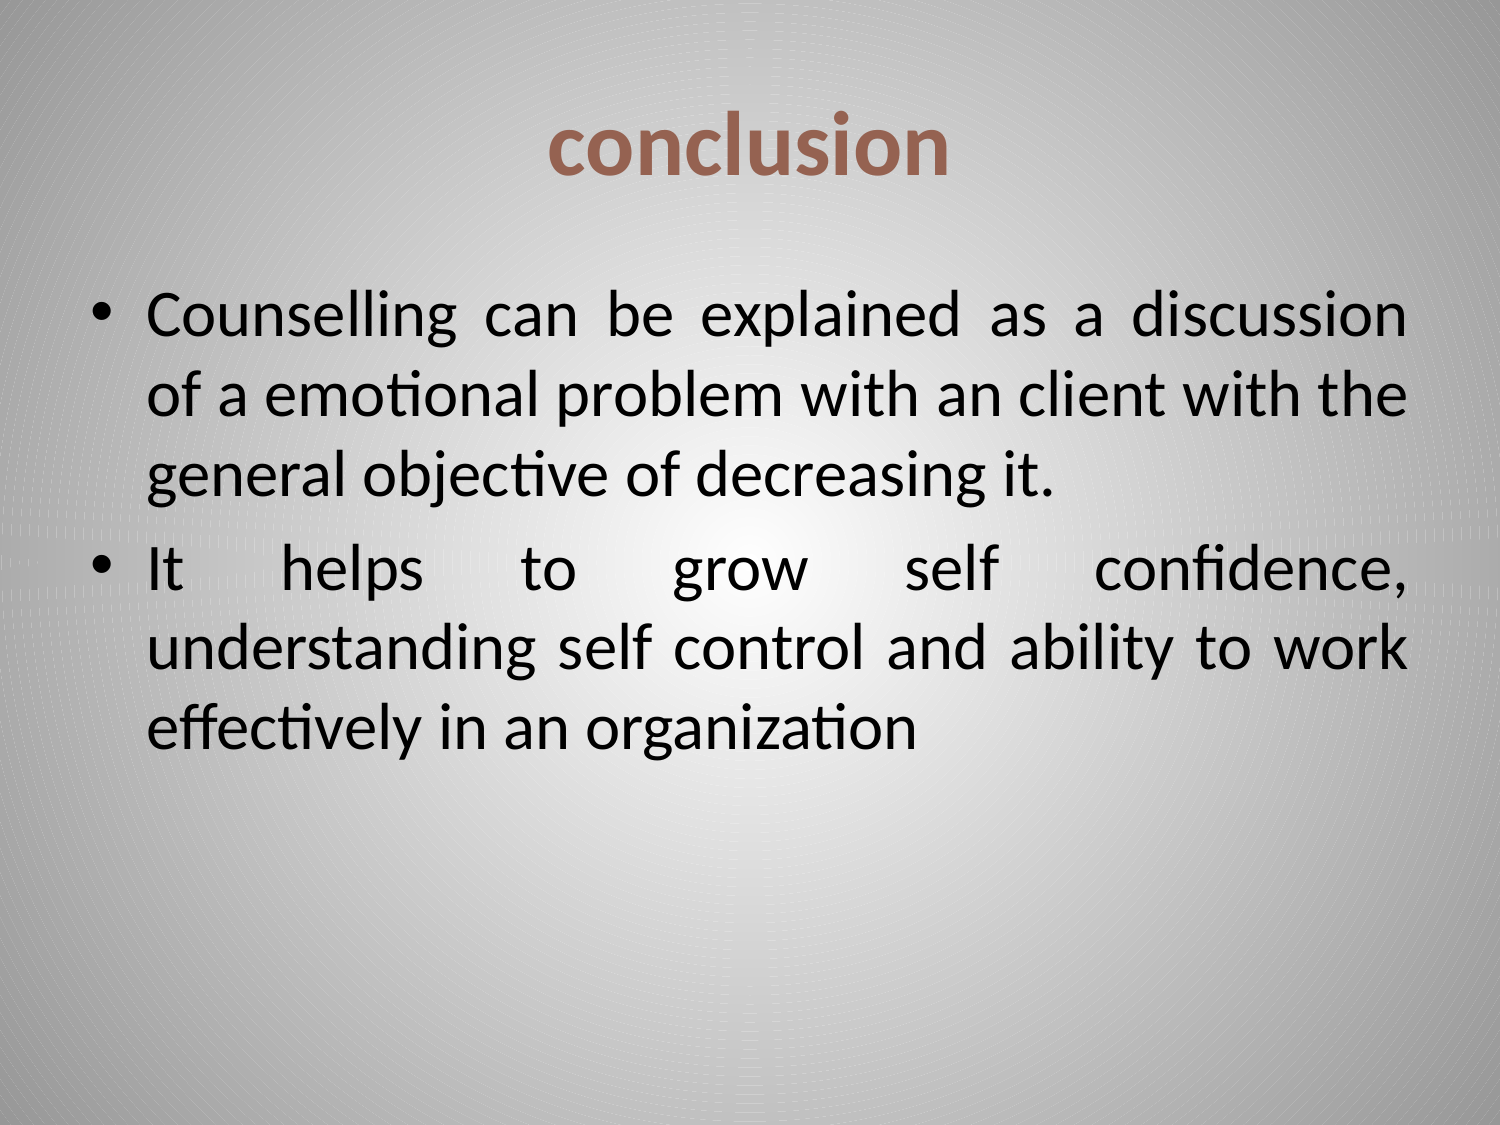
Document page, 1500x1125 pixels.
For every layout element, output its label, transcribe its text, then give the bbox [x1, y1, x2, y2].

list Counselling can be explained as a discussion of a emotional problem with an client with the general objective of decreasing it. It helps to grow self confidence, understanding self control and ability to work effectively in an organization [75, 262, 1425, 1005]
title conclusion [75, 45, 1425, 233]
